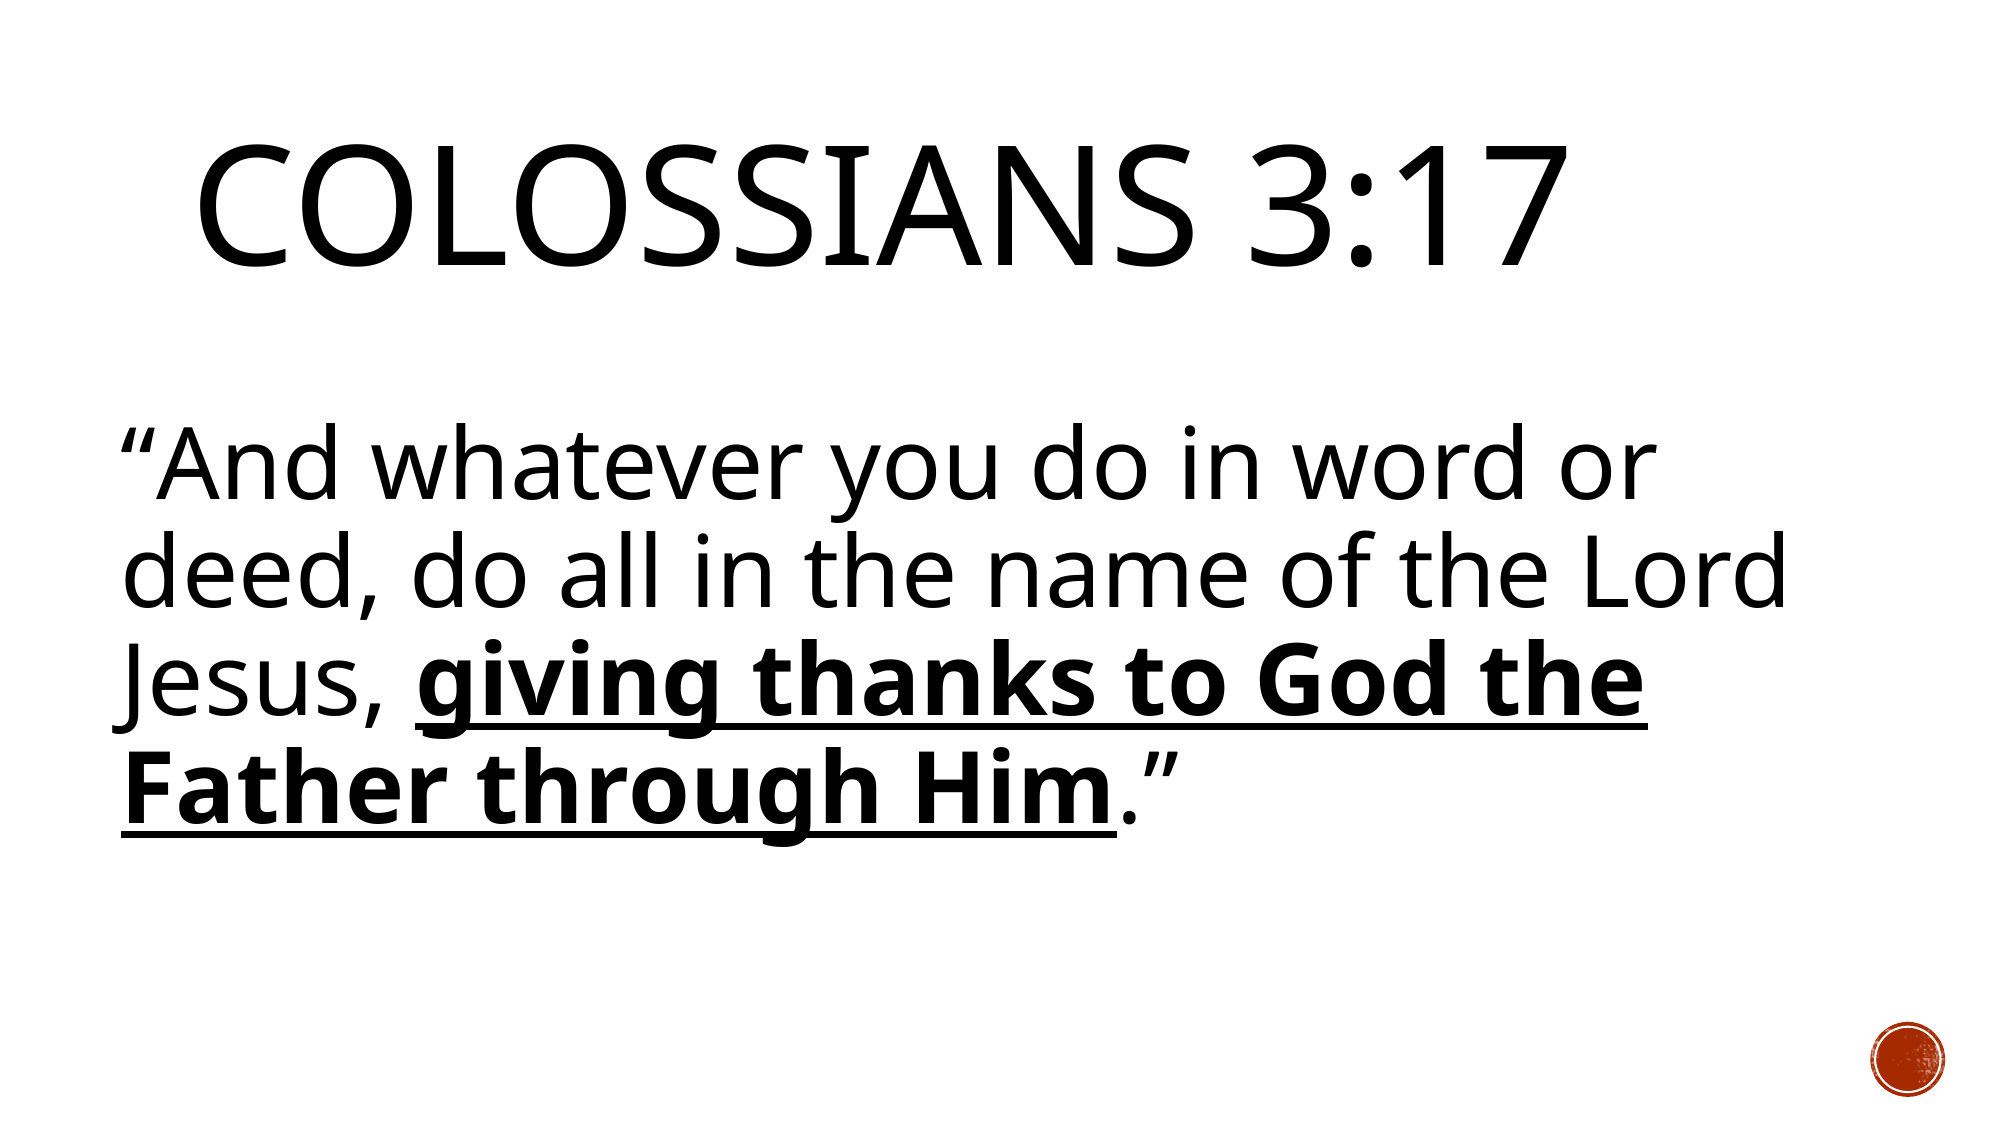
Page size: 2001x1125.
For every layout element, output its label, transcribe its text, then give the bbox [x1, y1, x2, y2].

title Colossians 3:17 [175, 79, 1826, 344]
list “And whatever you do in word or deed, do all in the name of the Lord Jesus, giving thanks to God the Father through Him.” [105, 405, 1889, 1033]
